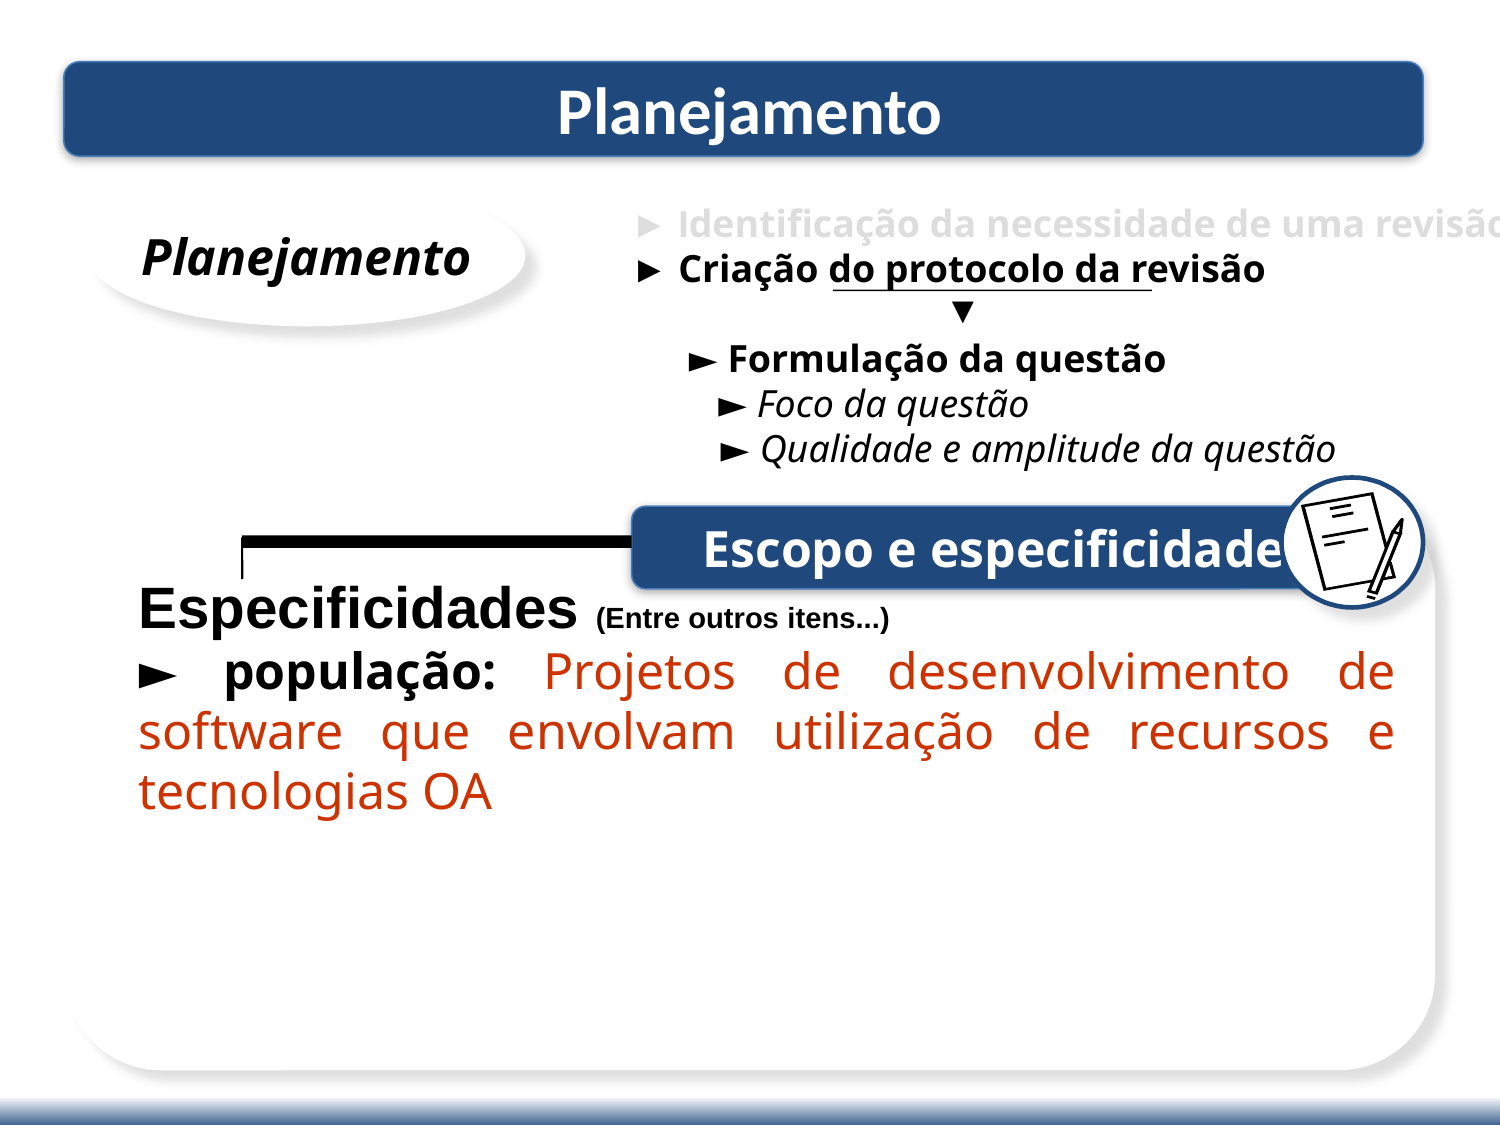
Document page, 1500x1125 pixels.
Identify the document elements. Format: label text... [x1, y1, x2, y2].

text_box [64, 491, 1436, 1071]
text_box ► Formulação da questão ► Foco da questão ► Qualidade e amplitude da questão [643, 314, 1424, 491]
text_box ▼ [929, 278, 997, 314]
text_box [1246, 469, 1436, 613]
text_box Planejamento [0, 60, 1500, 156]
text_box Escopo e especificidades [631, 506, 1241, 562]
text_box ► Identificação da necessidade de uma revisão ► Criação do protocolo da revisão [572, 172, 1459, 968]
text_box [1441, 573, 1446, 1005]
text_box Planejamento [88, 184, 526, 327]
text_box Especificidades (Entre outros itens...) ► população: Projetos de desenvolvimento de software que envolvam utilização de recursos e tecnologias OA [123, 562, 1412, 868]
